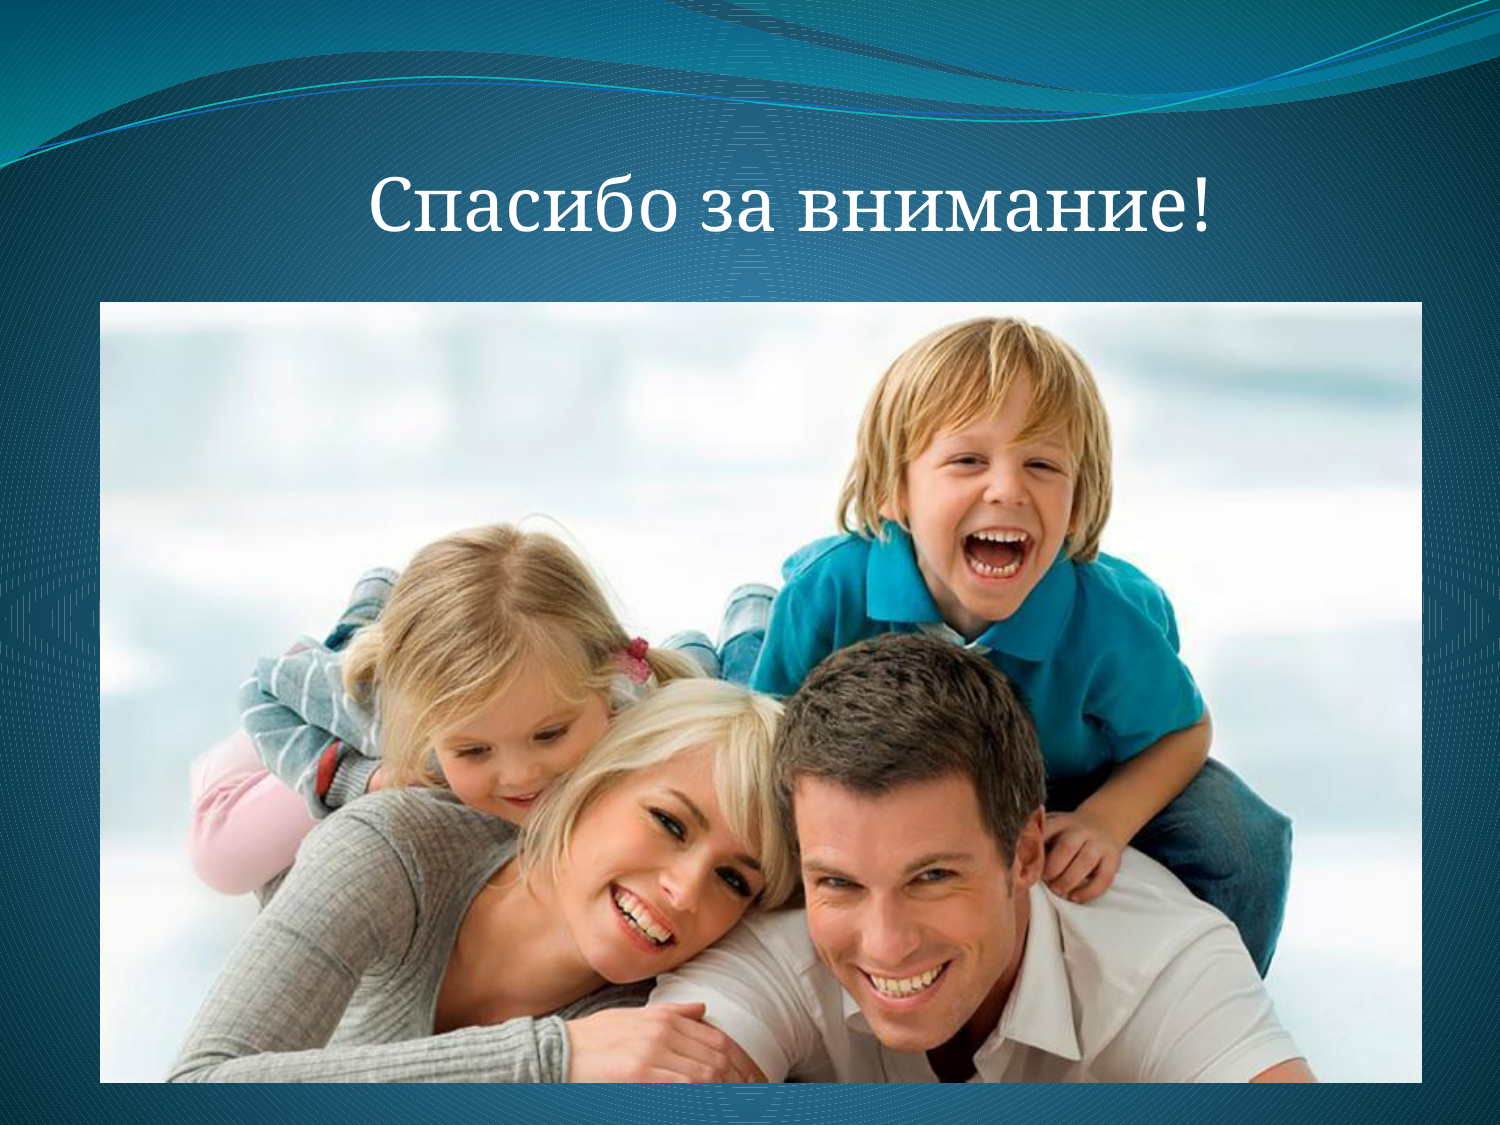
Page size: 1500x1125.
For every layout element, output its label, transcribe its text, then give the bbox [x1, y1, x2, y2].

picture [100, 302, 1422, 1083]
text_box Спасибо за внимание! [336, 148, 1246, 254]
